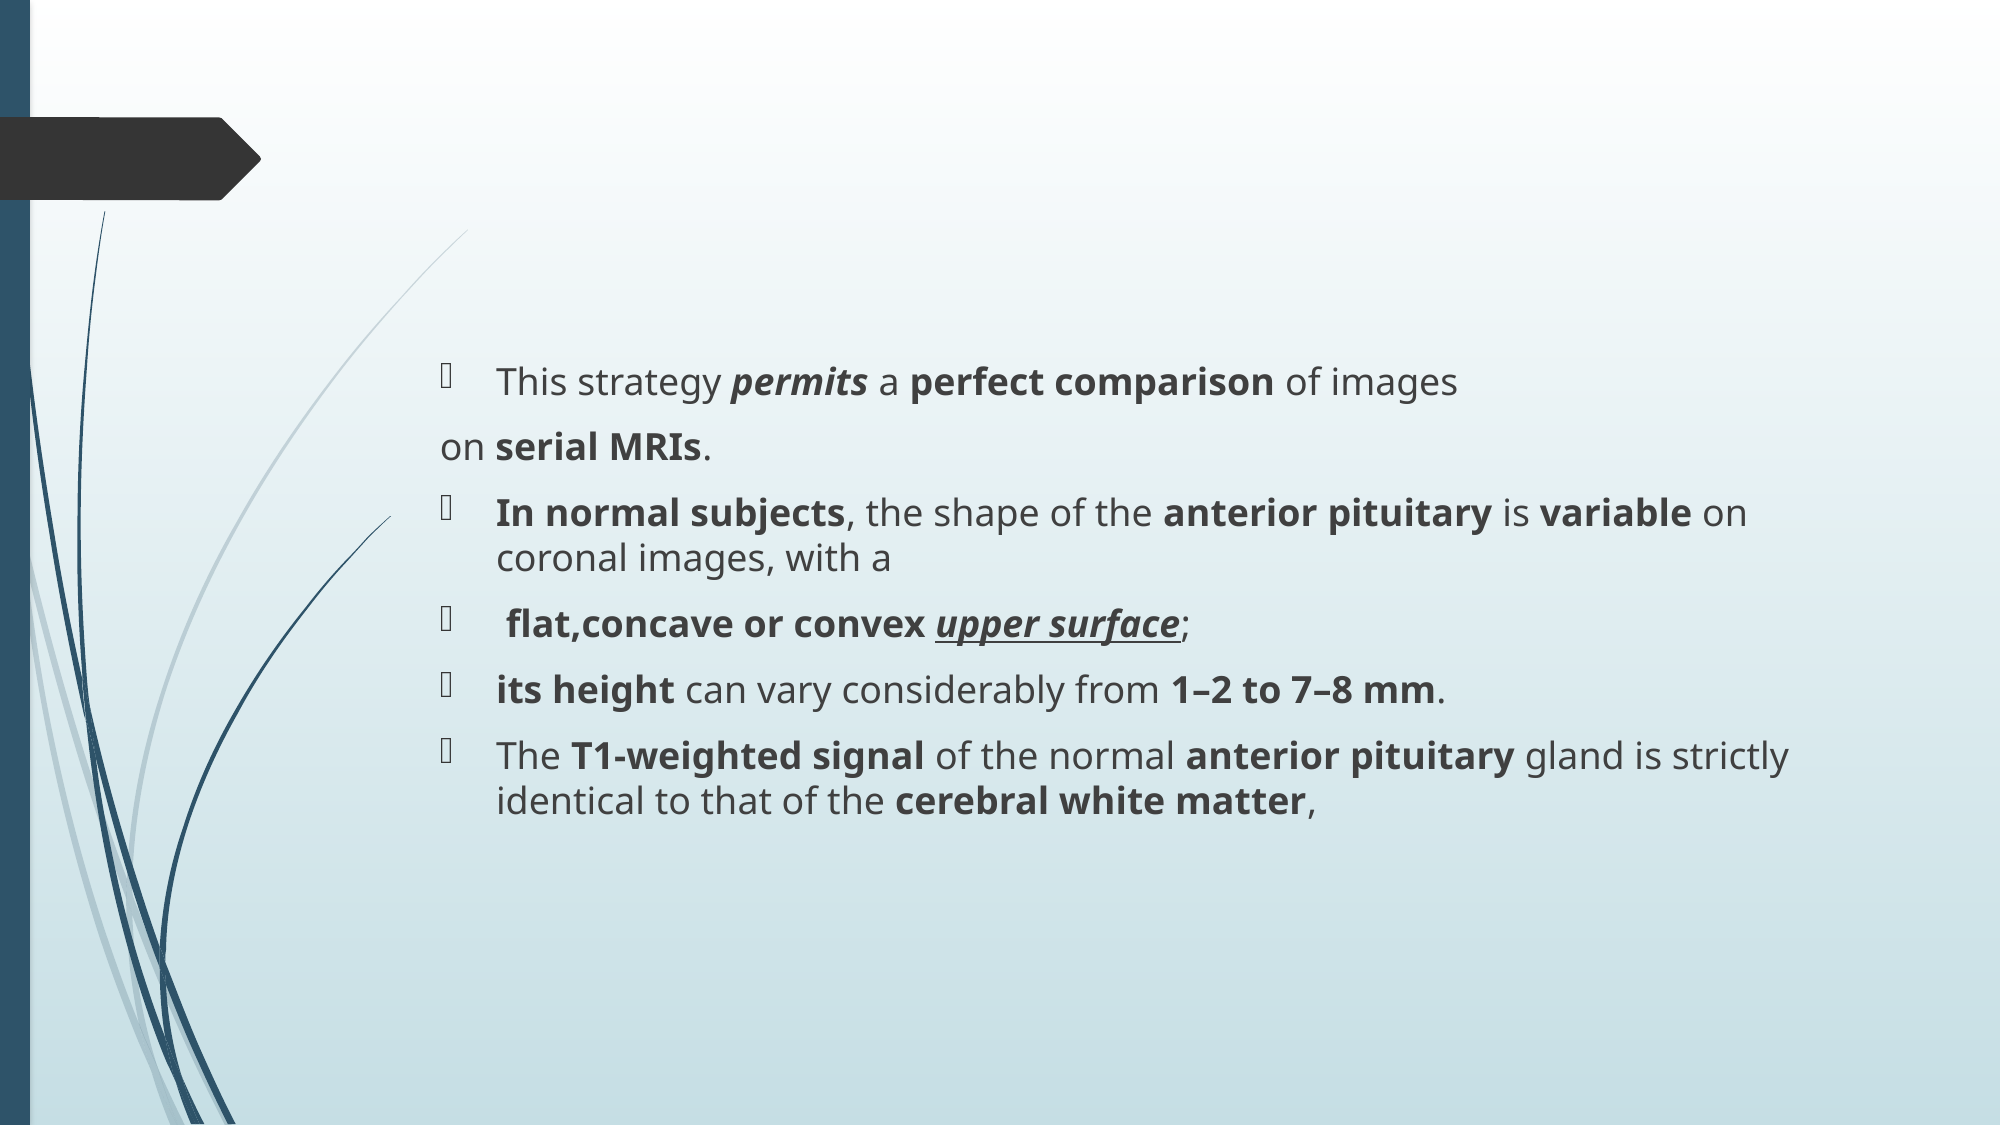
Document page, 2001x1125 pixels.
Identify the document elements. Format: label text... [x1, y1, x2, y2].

list This strategy permits a perfect comparison of images on serial MRIs. In normal subjects, the shape of the anterior pituitary is variable on coronal images, with a flat,concave or convex upper surface; its height can vary considerably from 1–2 to 7–8 mm. The T1-weighted signal of the normal anterior pituitary gland is strictly identical to that of the cerebral white matter, [424, 350, 1888, 970]
